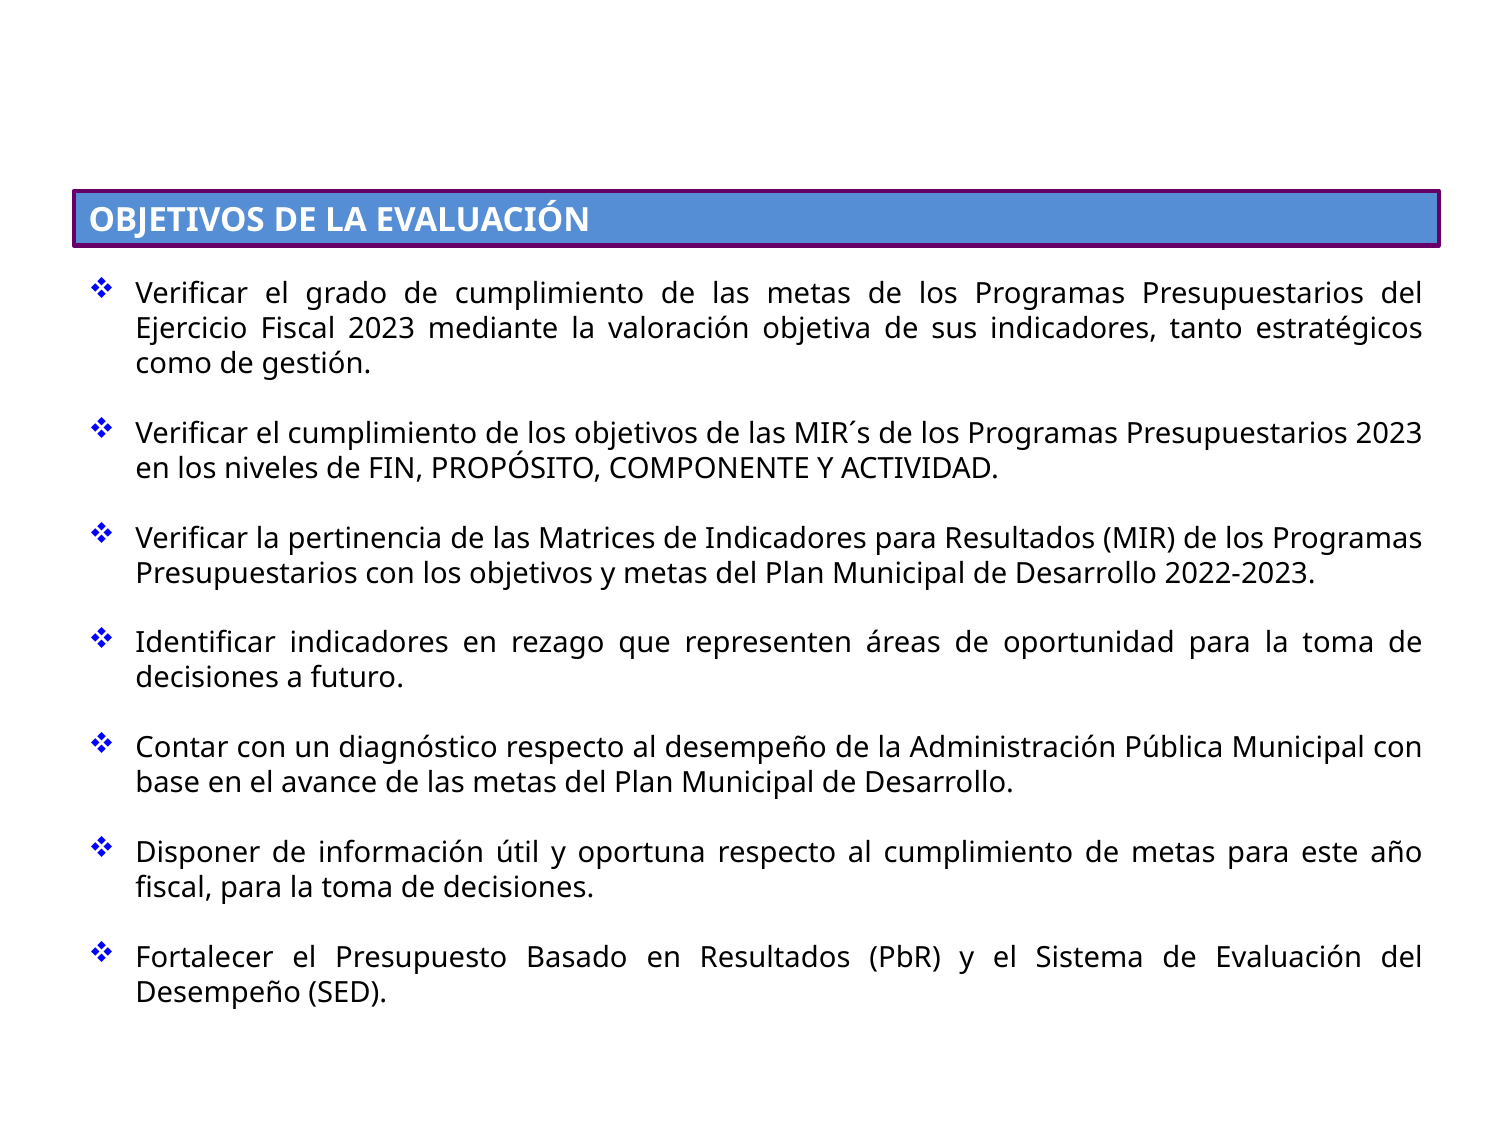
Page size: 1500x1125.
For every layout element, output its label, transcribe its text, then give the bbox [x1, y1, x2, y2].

text_box Verificar el grado de cumplimiento de las metas de los Programas Presupuestarios del Ejercicio Fiscal 2023 mediante la valoración objetiva de sus indicadores, tanto estratégicos como de gestión. Verificar el cumplimiento de los objetivos de las MIR´s de los Programas Presupuestarios 2023 en los niveles de FIN, PROPÓSITO, COMPONENTE Y ACTIVIDAD. Verificar la pertinencia de las Matrices de Indicadores para Resultados (MIR) de los Programas Presupuestarios con los objetivos y metas del Plan Municipal de Desarrollo 2022-2023. Identificar indicadores en rezago que representen áreas de oportunidad para la toma de decisiones a futuro. Contar con un diagnóstico respecto al desempeño de la Administración Pública Municipal con base en el avance de las metas del Plan Municipal de Desarrollo. Disponer de información útil y oportuna respecto al cumplimiento de metas para este año fiscal, para la toma de decisiones. Fortalecer el Presupuesto Basado en Resultados (PbR) y el Sistema de Evaluación del Desempeño (SED). [73, 266, 1439, 1016]
text_box OBJETIVOS DE LA EVALUACIÓN [72, 189, 1441, 248]
